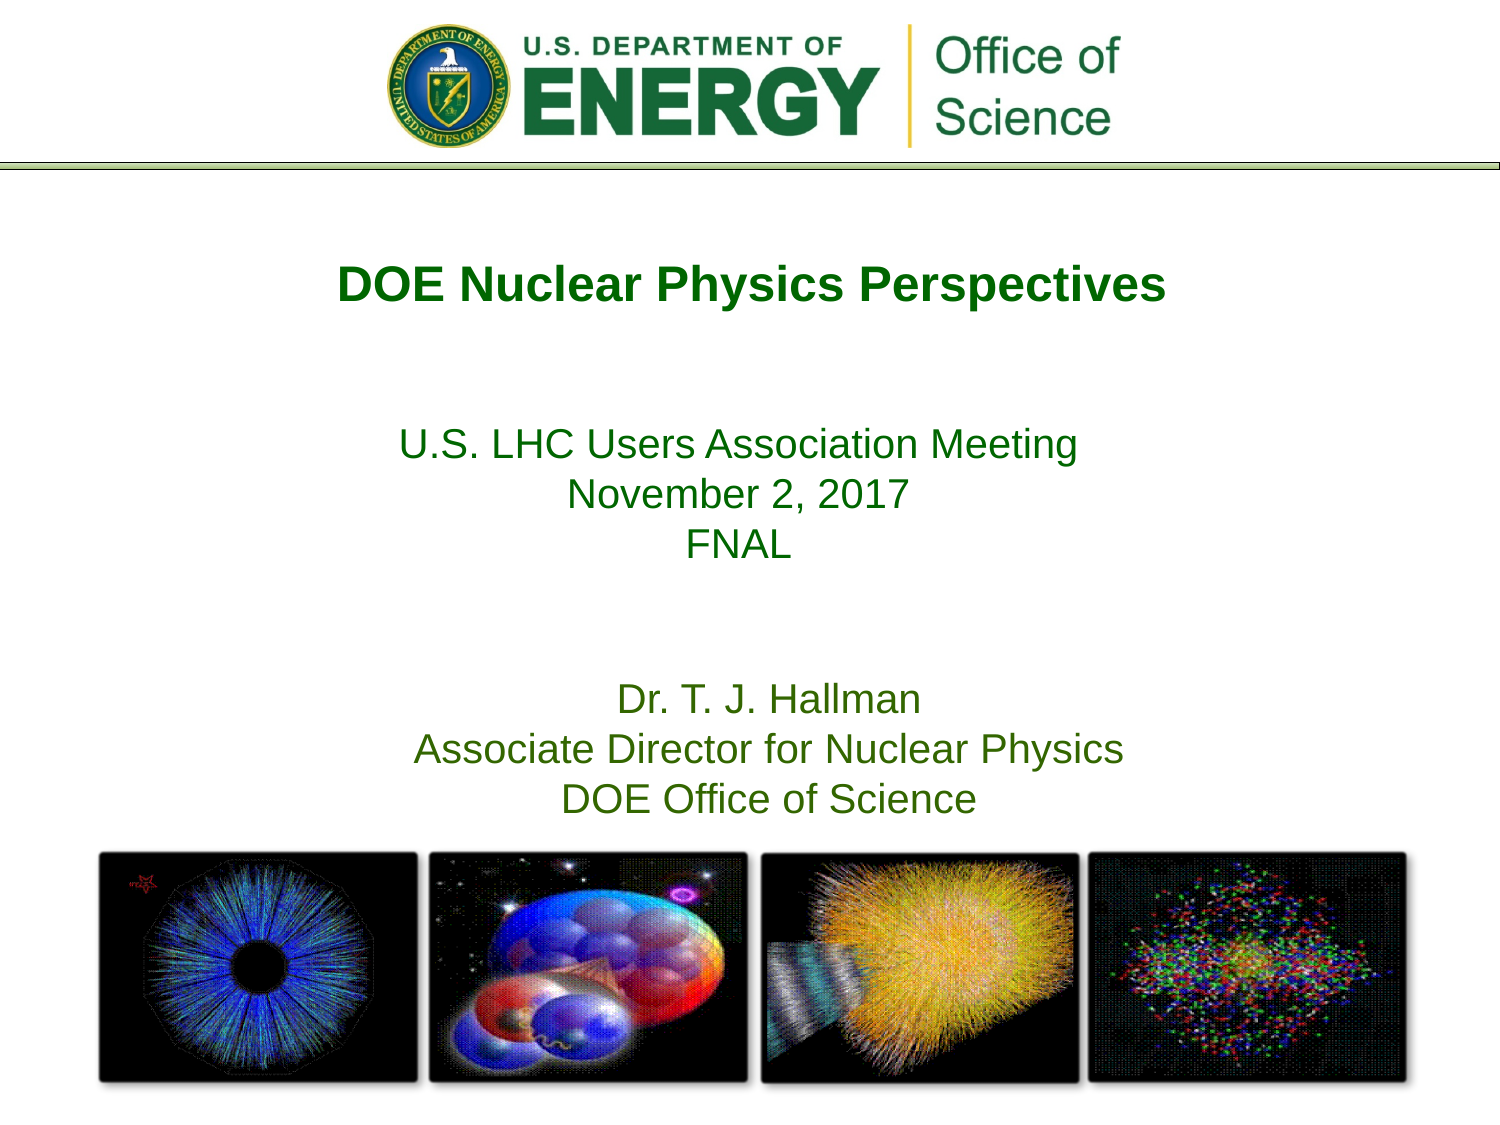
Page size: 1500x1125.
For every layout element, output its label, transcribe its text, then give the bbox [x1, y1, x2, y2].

picture [1094, 858, 1401, 1077]
picture [767, 859, 1074, 1078]
subtitle U.S. LHC Users Association Meeting November 2, 2017 FNAL [213, 409, 1264, 573]
picture [435, 858, 742, 1077]
picture [387, 24, 1121, 148]
picture [105, 858, 412, 1077]
title DOE Nuclear Physics Perspectives [90, 244, 1414, 395]
